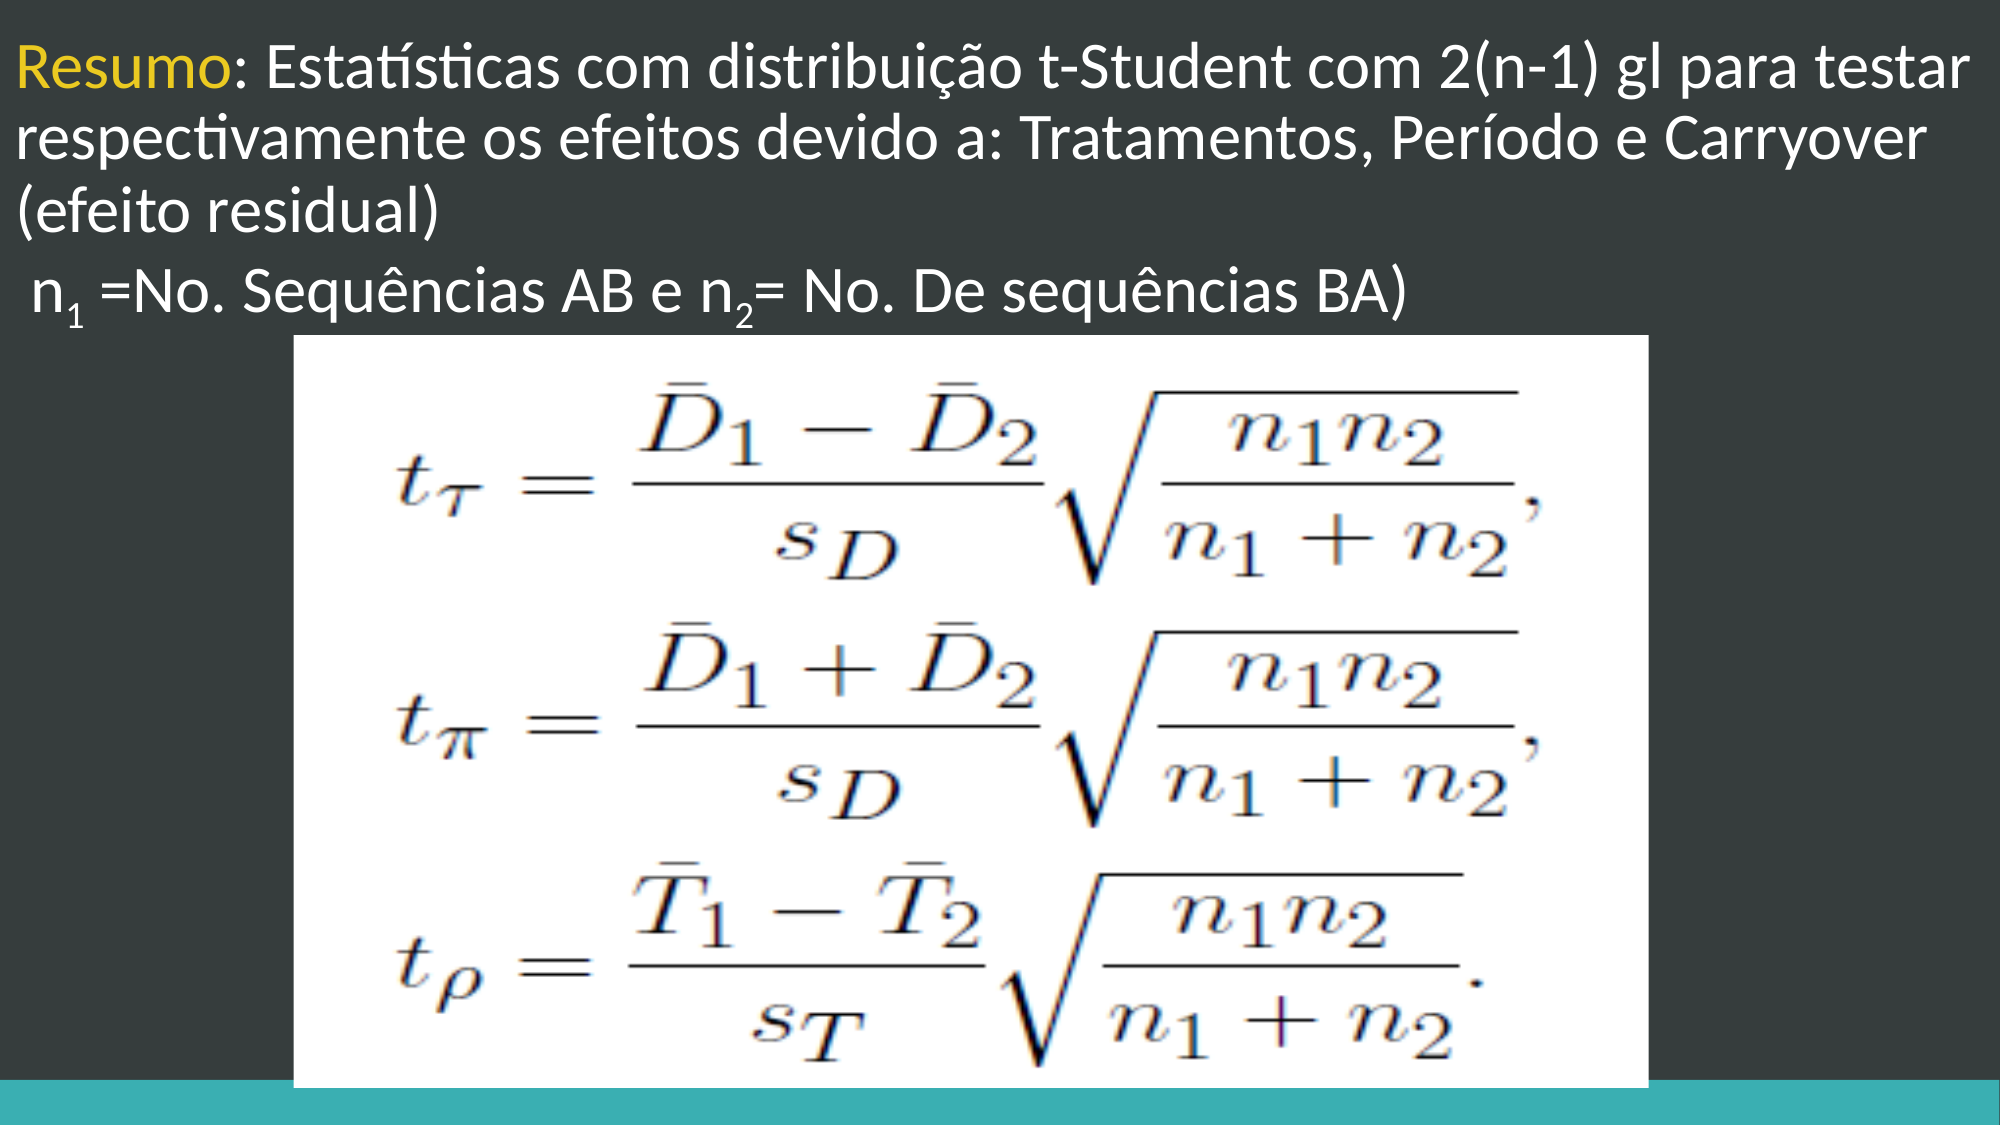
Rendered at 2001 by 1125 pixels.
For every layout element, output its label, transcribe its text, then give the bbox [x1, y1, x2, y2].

title Resumo: Estatísticas com distribuição t-Student com 2(n-1) gl para testar respectivamente os efeitos devido a: Tratamentos, Período e Carryover (efeito residual) n1 =No. Sequências AB e n2= No. De sequências BA) [0, 0, 2000, 336]
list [293, 335, 1649, 1088]
